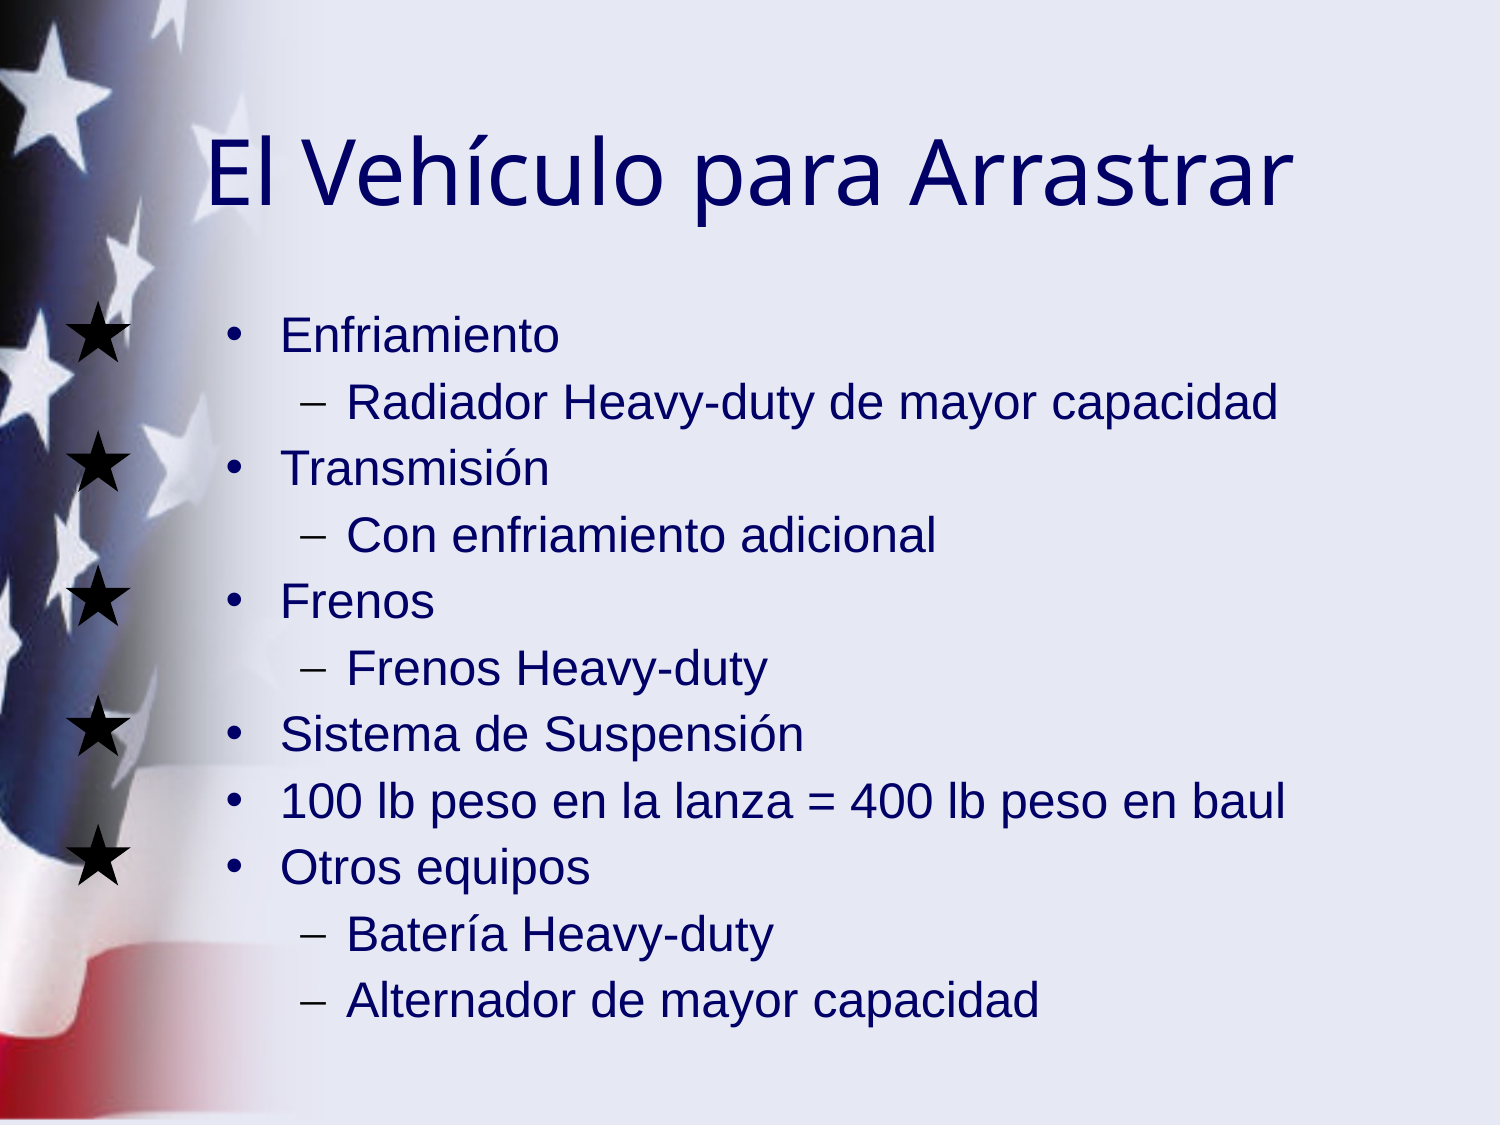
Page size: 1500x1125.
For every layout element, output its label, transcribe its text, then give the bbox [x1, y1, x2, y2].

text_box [67, 302, 129, 884]
text_box Enfriamiento Radiador Heavy-duty de mayor capacidad Transmisión Con enfriamiento adicional Frenos Frenos Heavy-duty Sistema de Suspensión 100 lb peso en la lanza = 400 lb peso en baul Otros equipos Batería Heavy-duty Alternador de mayor capacidad [210, 302, 1346, 955]
text_box El Vehículo para Arrastrar [112, 99, 1388, 238]
picture [0, 0, 1500, 1125]
